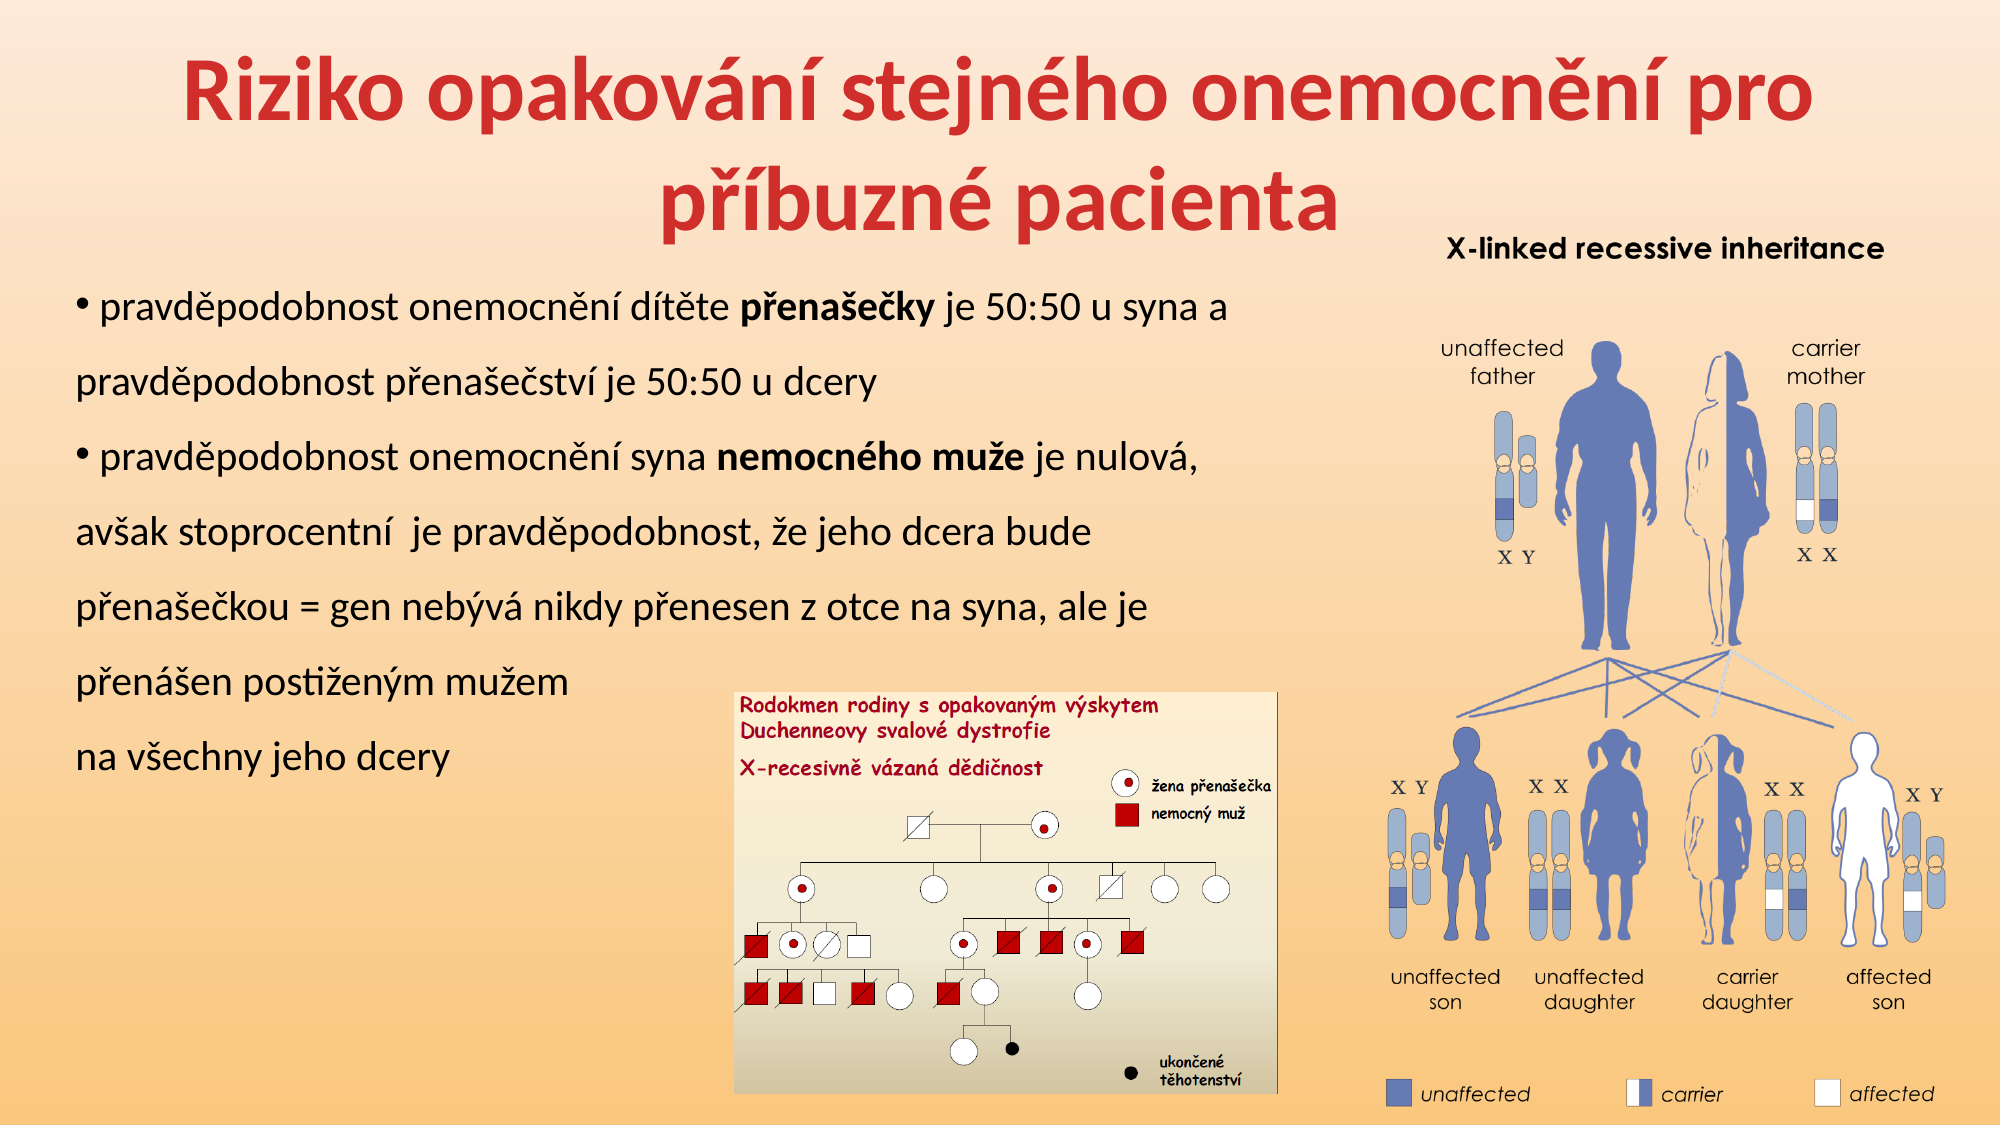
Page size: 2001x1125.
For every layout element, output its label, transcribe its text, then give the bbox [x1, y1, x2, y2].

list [1365, 216, 1965, 1125]
title Riziko opakování stejného onemocnění pro příbuzné pacienta [99, 45, 1900, 233]
picture [733, 692, 1278, 1095]
text_box pravděpodobnost onemocnění dítěte přenašečky je 50:50 u syna a pravděpodobnost přenašečství je 50:50 u dcery pravděpodobnost onemocnění syna nemocného muže je nulová, avšak stoprocentní je pravděpodobnost, že jeho dcera bude přenašečkou = gen nebývá nikdy přenesen z otce na syna, ale je přenášen postiženým mužem na všechny jeho dcery [60, 196, 1278, 787]
